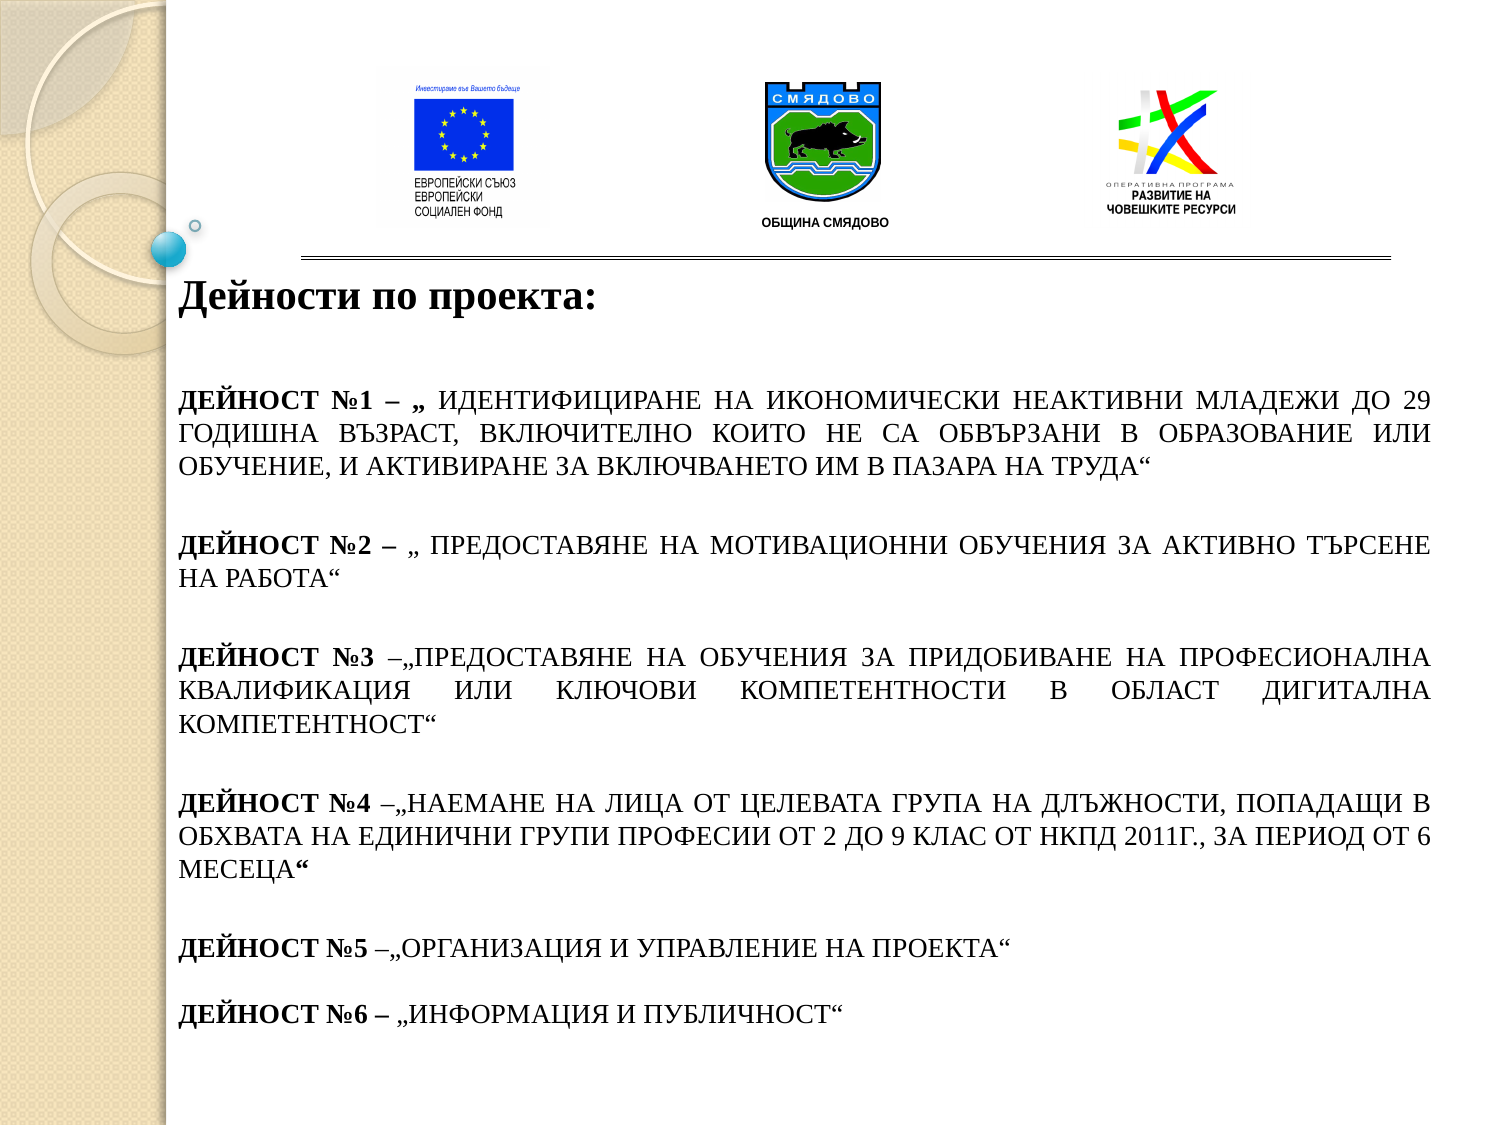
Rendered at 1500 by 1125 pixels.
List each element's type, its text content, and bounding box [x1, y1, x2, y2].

subtitle Дейности по проекта: ДЕЙНОСТ №1 – „ ИДЕНТИФИЦИРАНЕ НА ИКОНОМИЧЕСКИ НЕАКТИВНИ МЛАДЕЖИ ДО 29 ГОДИШНА ВЪЗРАСТ, ВКЛЮЧИТЕЛНО КОИТО НЕ СА ОБВЪРЗАНИ В ОБРАЗОВАНИЕ ИЛИ ОБУЧЕНИЕ, И АКТИВИРАНЕ ЗА ВКЛЮЧВАНЕТО ИМ В ПАЗАРА НА ТРУДА“ ДЕЙНОСТ №2 – „ ПРЕДОСТАВЯНЕ НА МОТИВАЦИОННИ ОБУЧЕНИЯ ЗА АКТИВНО ТЪРСЕНЕ НА РАБОТА“ ДЕЙНОСТ №3 –„ПРЕДОСТАВЯНЕ НА ОБУЧЕНИЯ ЗА ПРИДОБИВАНЕ НА ПРОФЕСИОНАЛНА КВАЛИФИКАЦИЯ ИЛИ КЛЮЧОВИ КОМПЕТЕНТНОСТИ В ОБЛАСТ ДИГИТАЛНА КОМПЕТЕНТНОСТ“ ДЕЙНОСТ №4 –„НАЕМАНЕ НА ЛИЦА ОТ ЦЕЛЕВАТА ГРУПА НА ДЛЪЖНОСТИ, ПОПАДАЩИ В ОБХВАТА НА ЕДИНИЧНИ ГРУПИ ПРОФЕСИИ ОТ 2 ДО 9 КЛАС ОТ НКПД 2011Г., ЗА ПЕРИОД ОТ 6 МЕСЕЦА“ ДЕЙНОСТ №5 –„ОРГАНИЗАЦИЯ И УПРАВЛЕНИЕ НА ПРОЕКТА“ ДЕЙНОСТ №6 – „ИНФОРМАЦИЯ И ПУБЛИЧНОСТ“ [159, 267, 1447, 1083]
picture [300, 66, 1395, 291]
